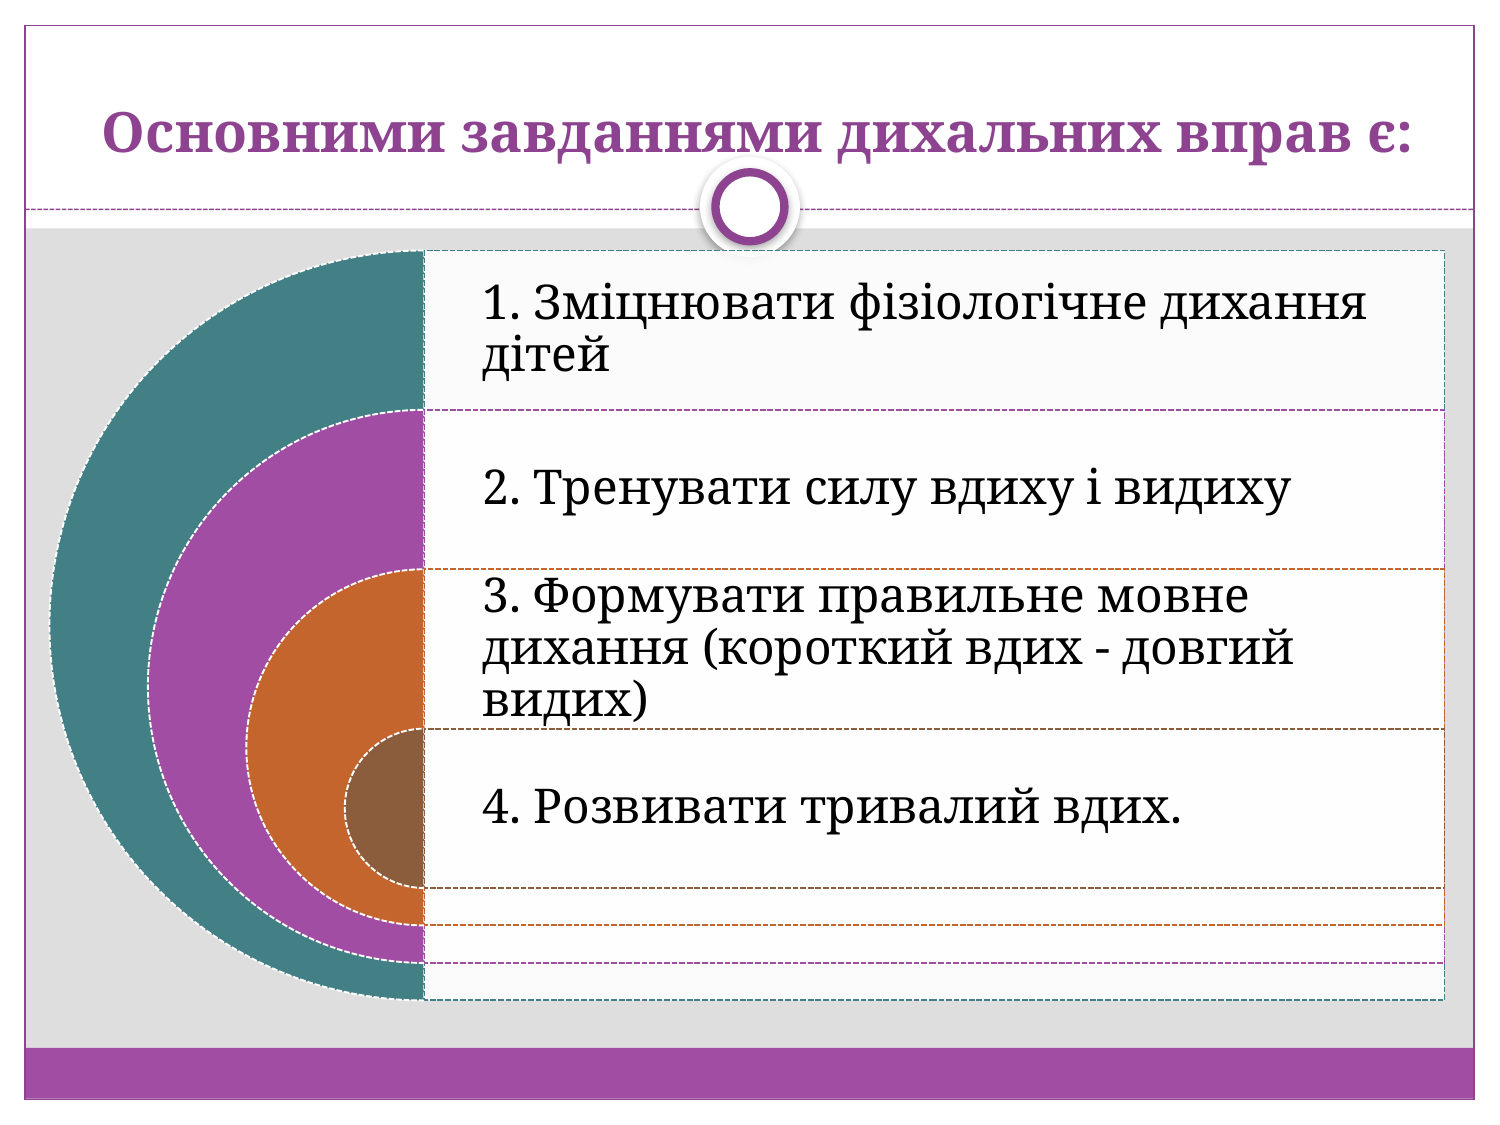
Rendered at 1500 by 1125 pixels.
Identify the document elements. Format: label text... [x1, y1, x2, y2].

title Основними завданнями дихальних вправ є: [58, 46, 1459, 172]
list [49, 250, 1445, 1001]
